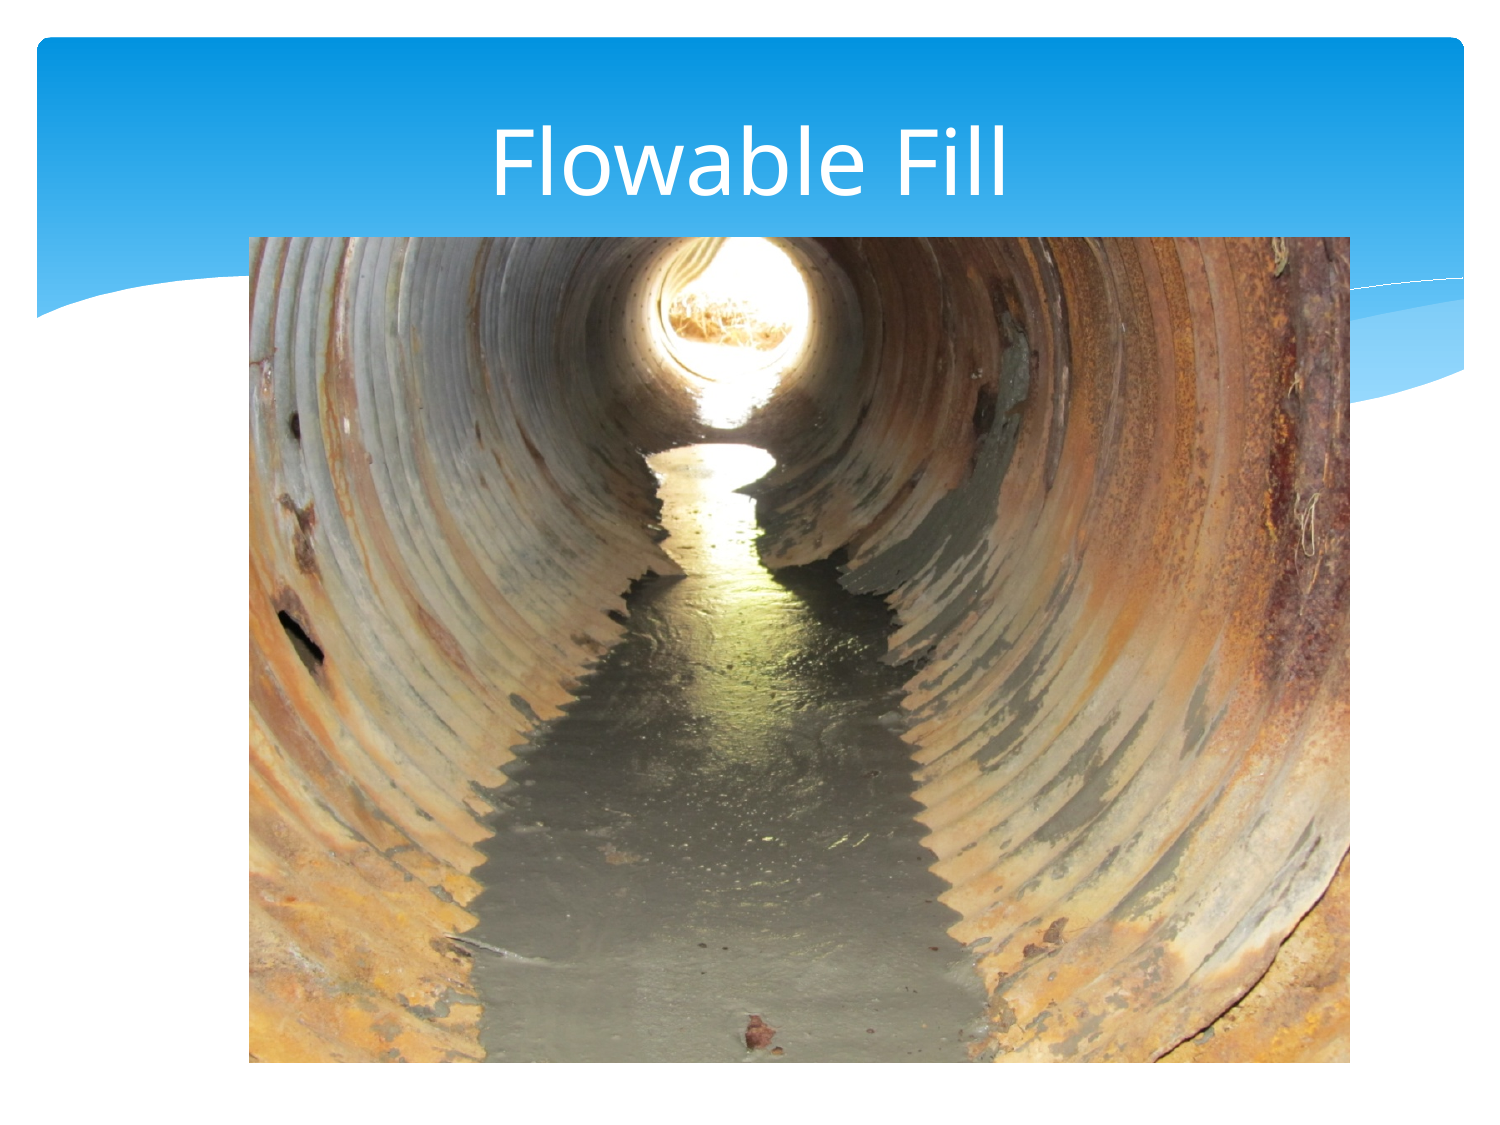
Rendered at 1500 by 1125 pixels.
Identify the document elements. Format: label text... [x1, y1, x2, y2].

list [249, 237, 1351, 1063]
title Flowable Fill [75, 55, 1425, 261]
